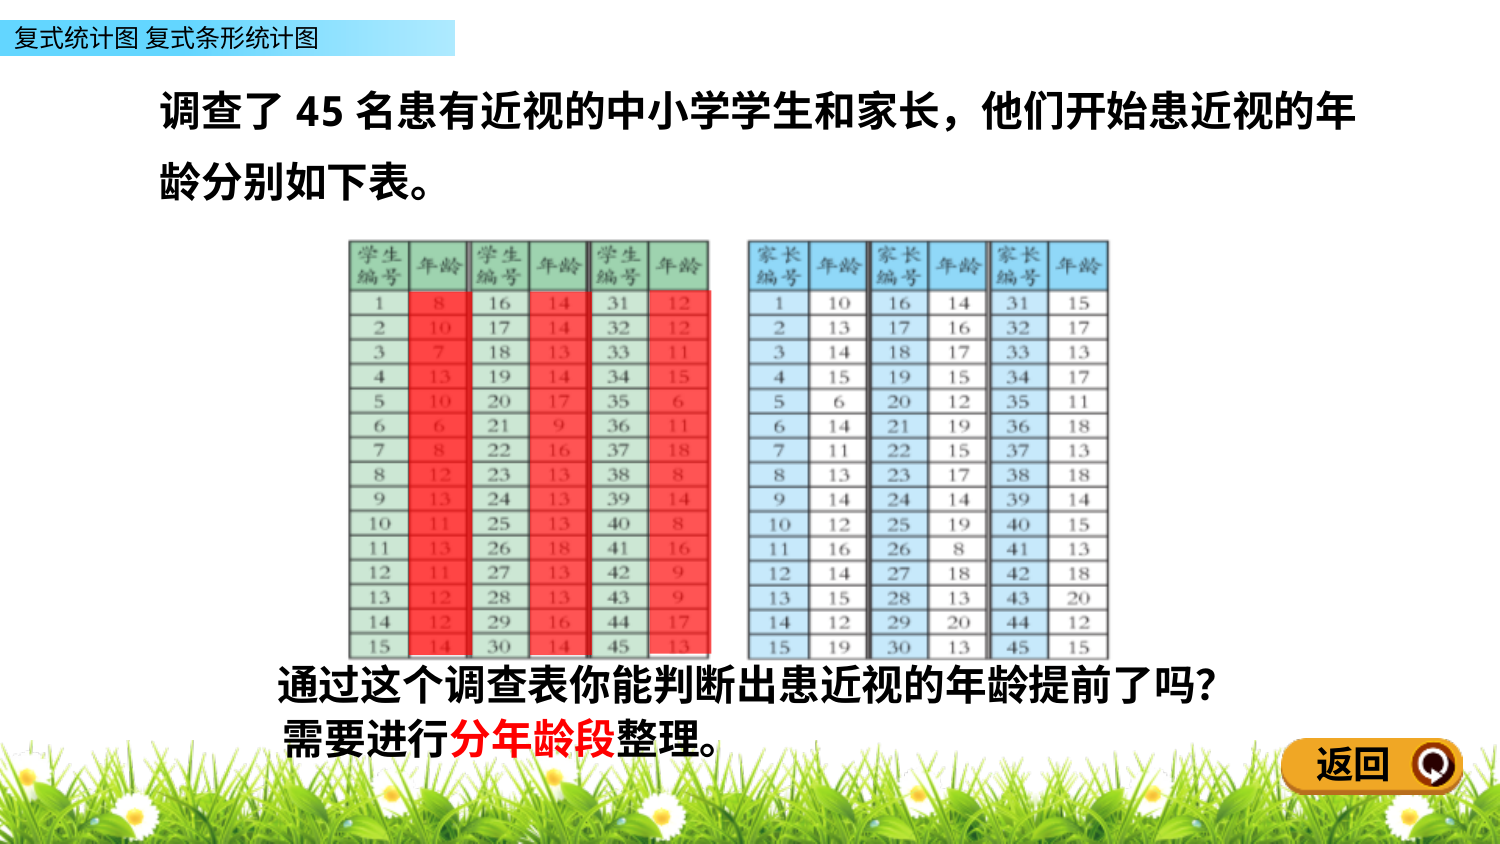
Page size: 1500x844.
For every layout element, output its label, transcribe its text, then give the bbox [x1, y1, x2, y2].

picture [333, 235, 1123, 662]
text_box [1281, 733, 1464, 795]
picture [0, 740, 1500, 844]
text_box 需要进行分年龄段整理。 [267, 705, 1139, 771]
text_box 通过这个调查表你能判断出患近视的年龄提前了吗？ [262, 651, 1255, 717]
text_box 调查了45名患有近视的中小学学生和家长，他们开始患近视的年 龄分别如下表。 [145, 77, 1444, 213]
